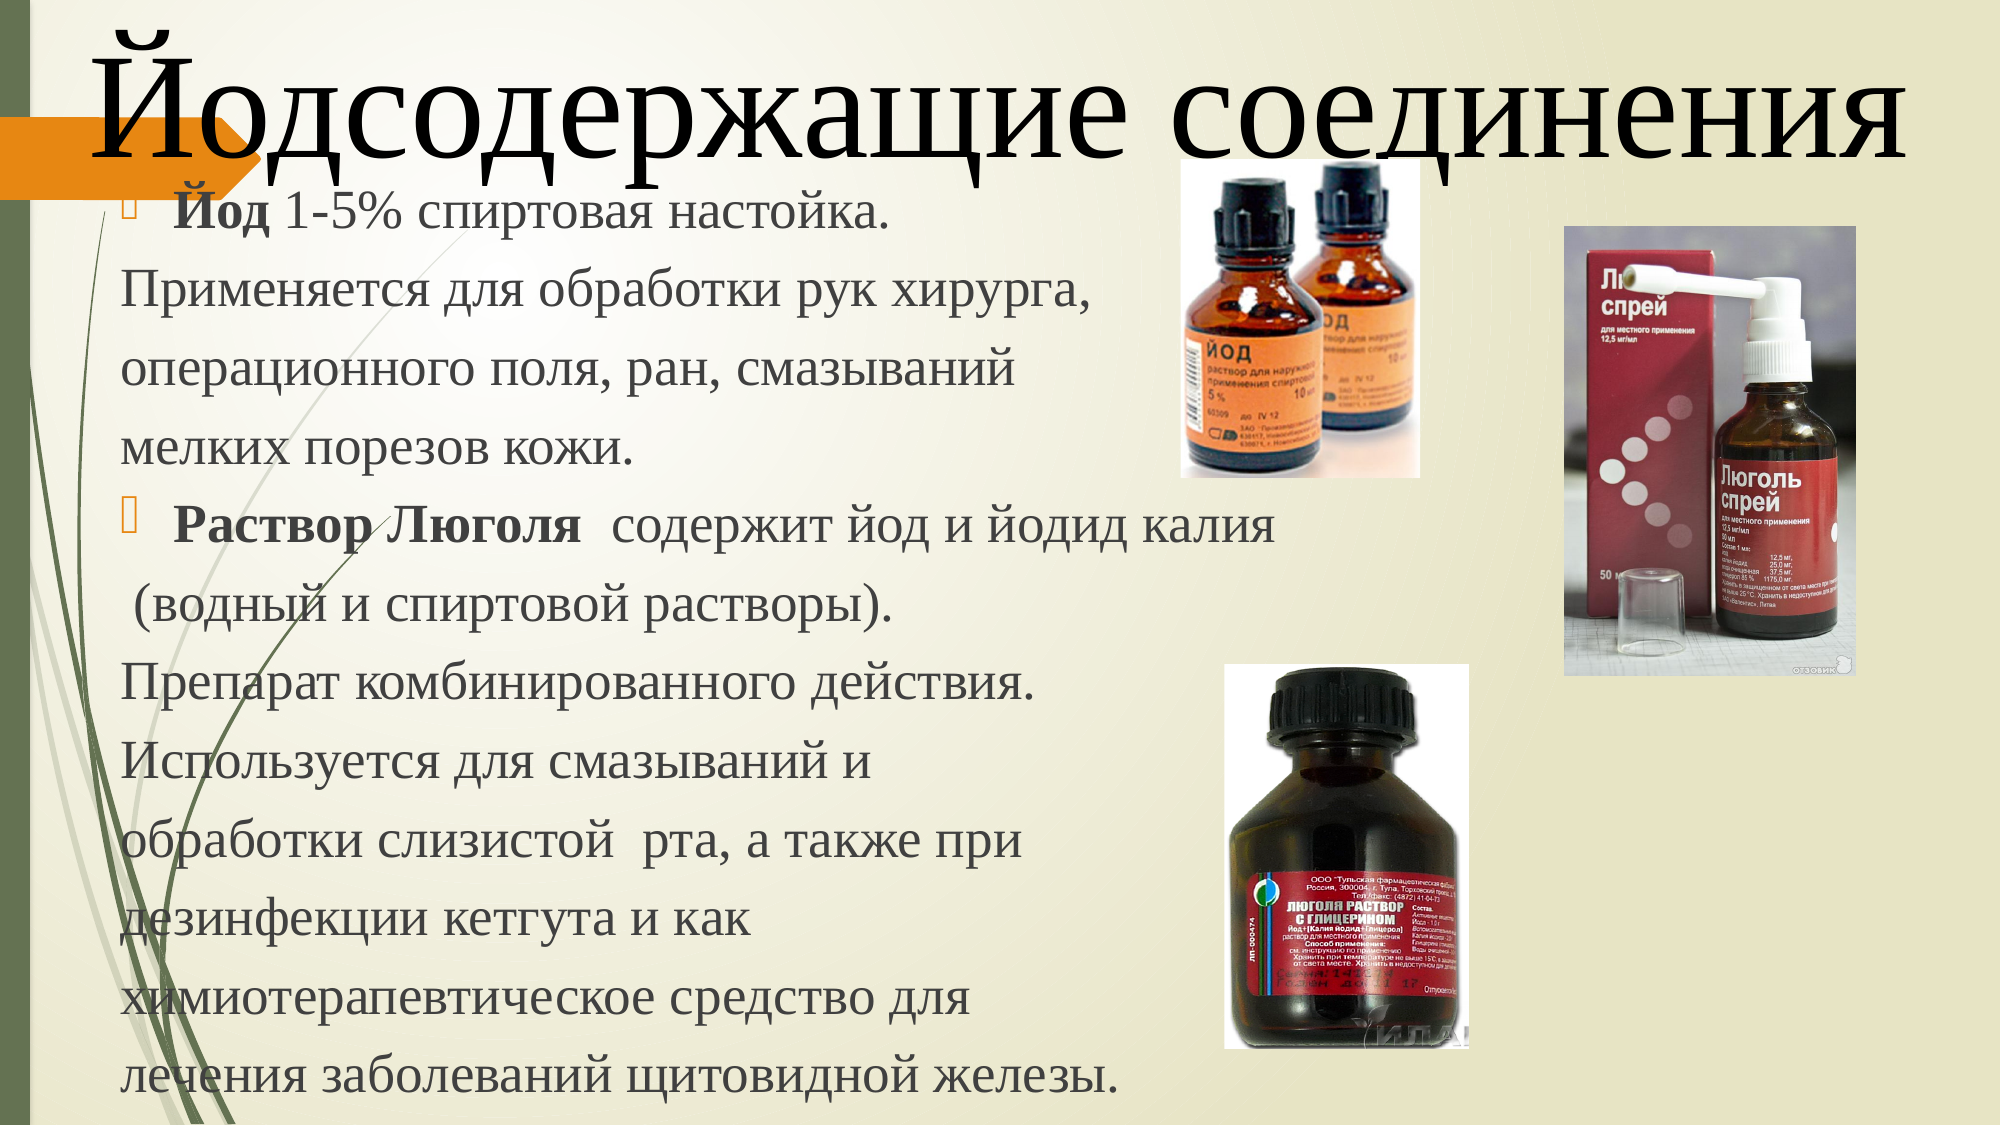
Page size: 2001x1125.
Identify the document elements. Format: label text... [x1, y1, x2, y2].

picture [1180, 159, 1421, 478]
list Йод 1-5% спиртовая настойка. Применяется для обработки рук хирурга, операционного поля, ран, смазываний мелких порезов кожи. Раствор Люголя содержит йод и йодид калия (водный и спиртовой растворы). Препарат комбинированного действия. Используется для смазываний и обработки слизистой рта, а также при дезинфекции кетгута и как химиотерапевтическое средство для лечения заболеваний щитовидной железы. [105, 195, 1504, 1125]
text_box Йодсодержащие соединения [73, 0, 2000, 195]
picture [1224, 664, 1470, 1050]
picture [1563, 226, 1857, 677]
